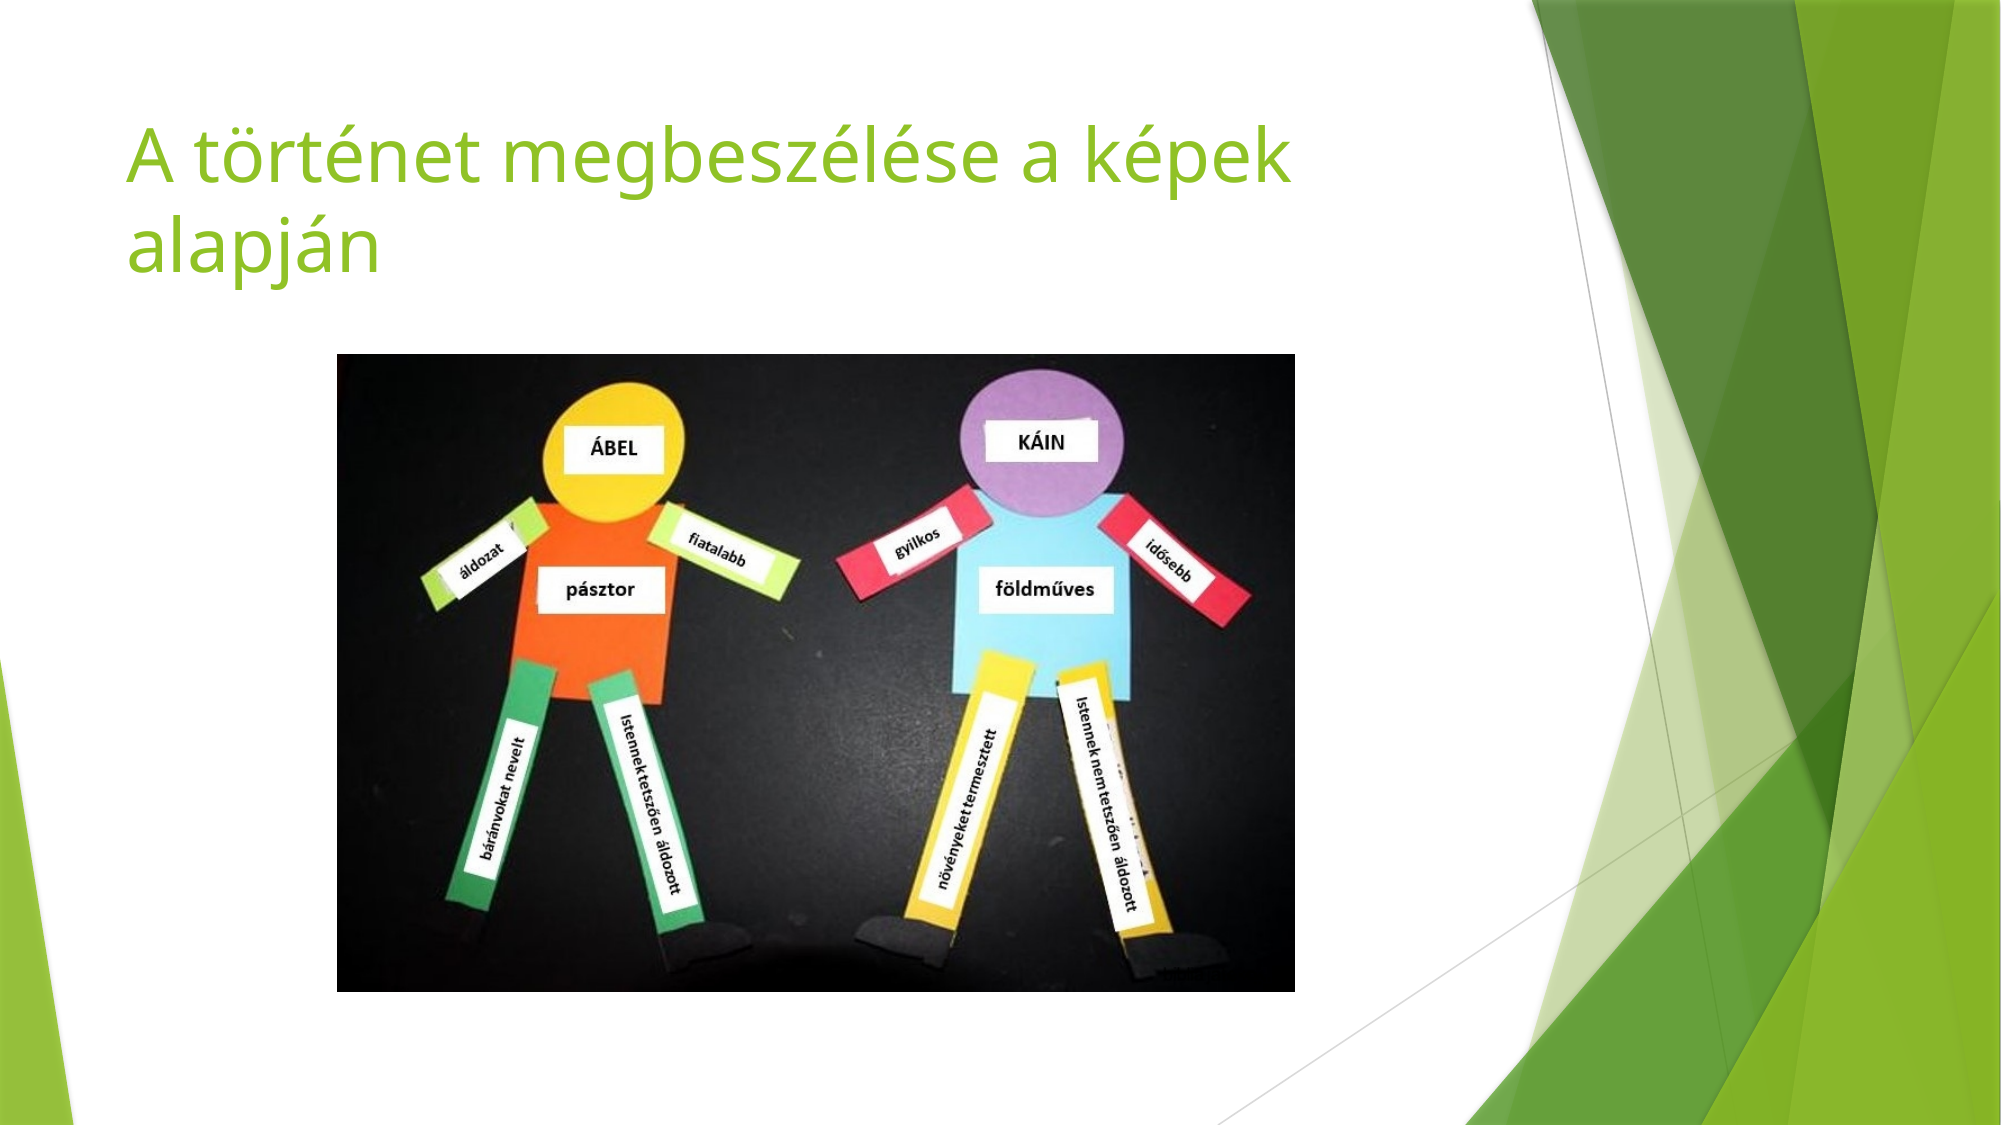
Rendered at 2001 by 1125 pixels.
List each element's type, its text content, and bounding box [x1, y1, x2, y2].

title A történet megbeszélése a képek alapján [111, 99, 1522, 317]
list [337, 353, 1296, 992]
